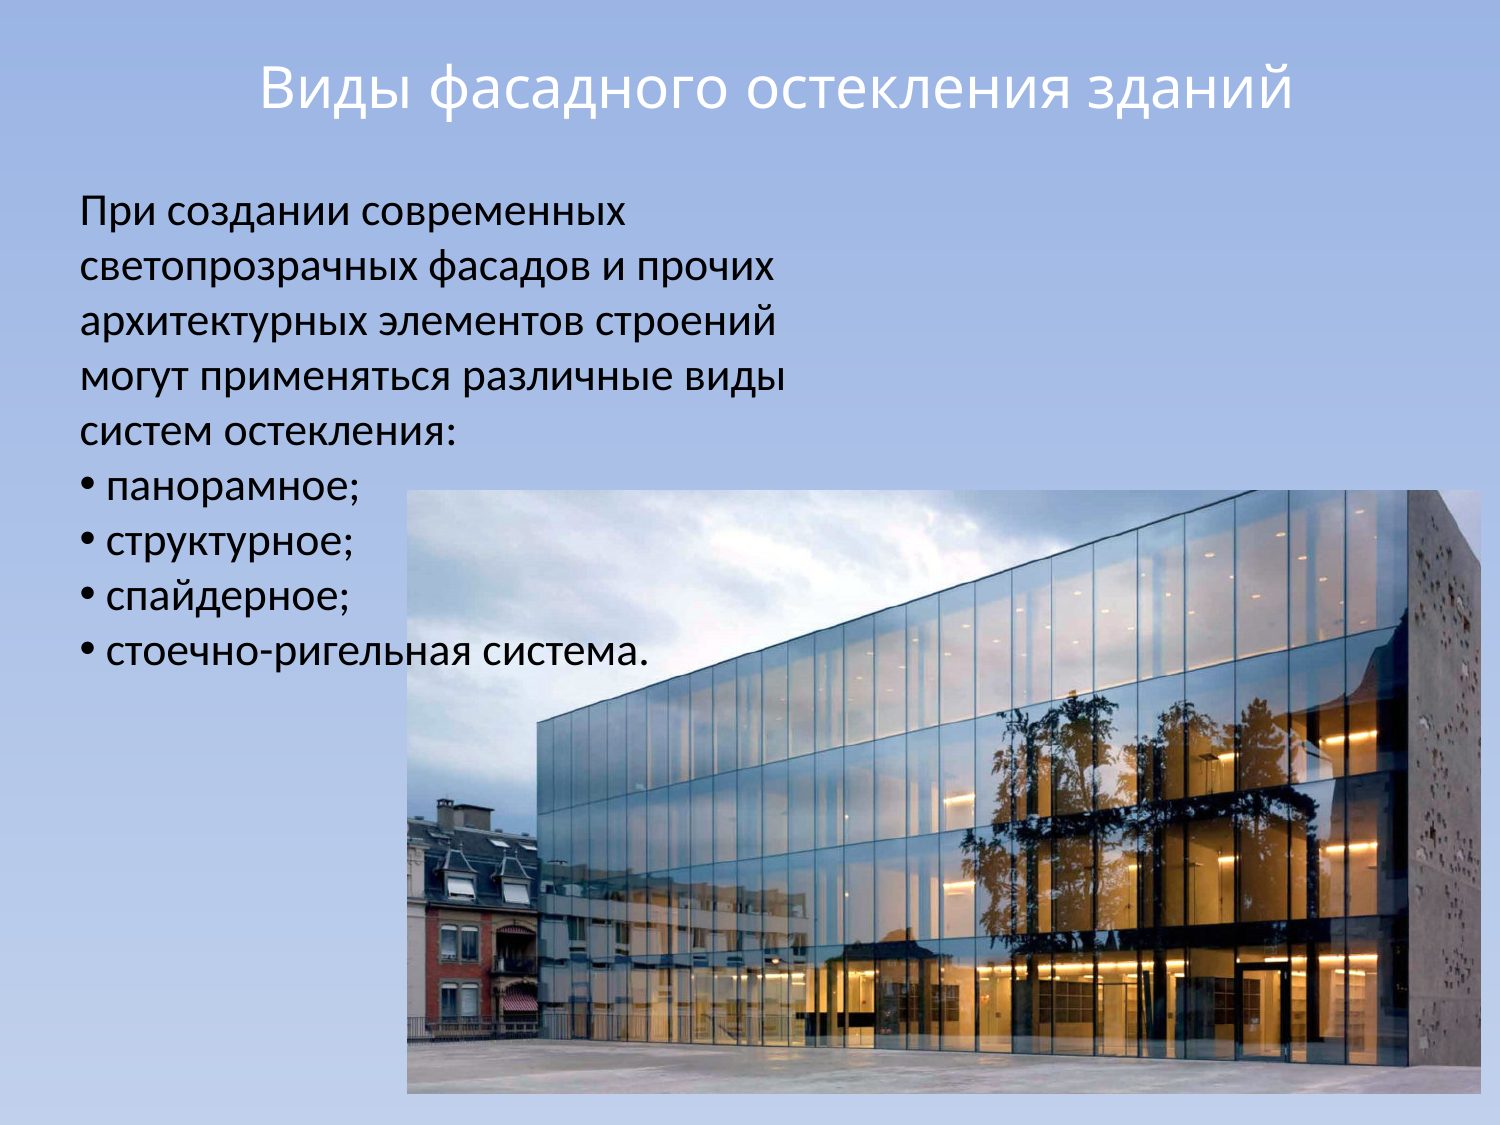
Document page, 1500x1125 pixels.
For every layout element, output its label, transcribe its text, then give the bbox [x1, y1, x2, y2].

text_box Виды фасадного остекления зданий [243, 42, 1310, 128]
text_box При создании современных светопрозрачных фасадов и прочих архитектурных элементов строений могут применяться различные виды систем остекления: панорамное; структурное; спайдерное; стоечно-ригельная система. [64, 172, 821, 683]
picture [407, 489, 1481, 1095]
